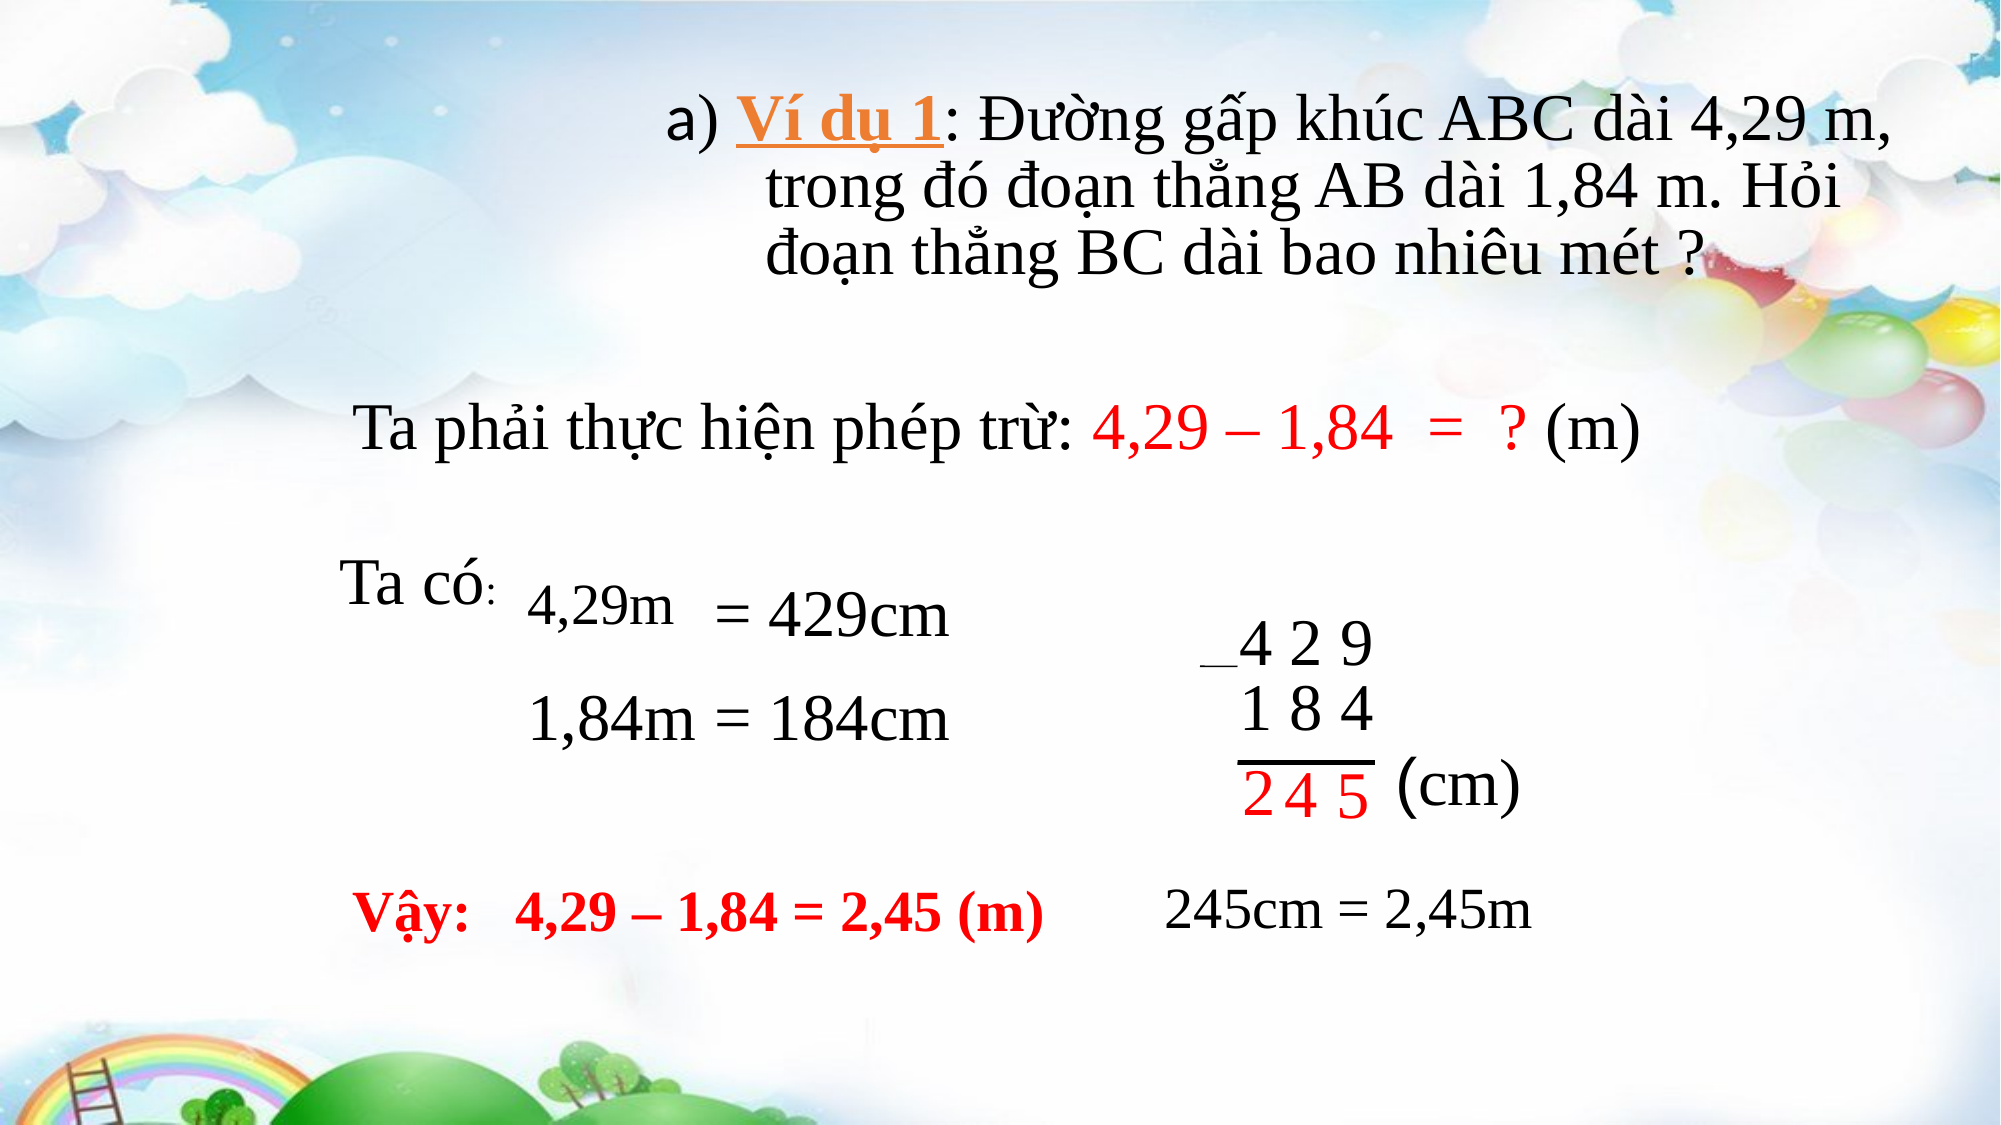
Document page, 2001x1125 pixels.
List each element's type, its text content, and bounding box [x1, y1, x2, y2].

text_box Ta có: [324, 530, 600, 626]
text_box 1,84m [512, 666, 699, 761]
text_box 4 [1269, 743, 1357, 839]
text_box = 429cm [699, 562, 1075, 658]
text_box Ta phải thực hiện phép trừ: 4,29 – 1,84 = ? (m) [337, 375, 1663, 470]
text_box 4 2 9 [1224, 591, 1400, 656]
text_box 1 8 4 [1224, 656, 1400, 751]
text_box 4,29m [512, 558, 775, 644]
text_box (cm) [1362, 731, 1538, 826]
text_box [300, 474, 1675, 1125]
list a) Ví dụ 1: Đường gấp khúc ABC dài 4,29 m, trong đó đoạn thẳng AB dài 1,84 m. Hỏi đoạn thẳng BC dài bao nhiêu mét ? [650, 78, 2000, 310]
picture [0, 0, 2001, 1125]
text_box 2 [1227, 741, 1303, 836]
text_box = 184cm [699, 666, 988, 761]
text_box Vậy: 4,29 – 1,84 = 2,45 (m) [337, 865, 1200, 950]
text_box 5 [1321, 744, 1385, 840]
text_box 245cm = 2,45m [1149, 862, 1588, 948]
